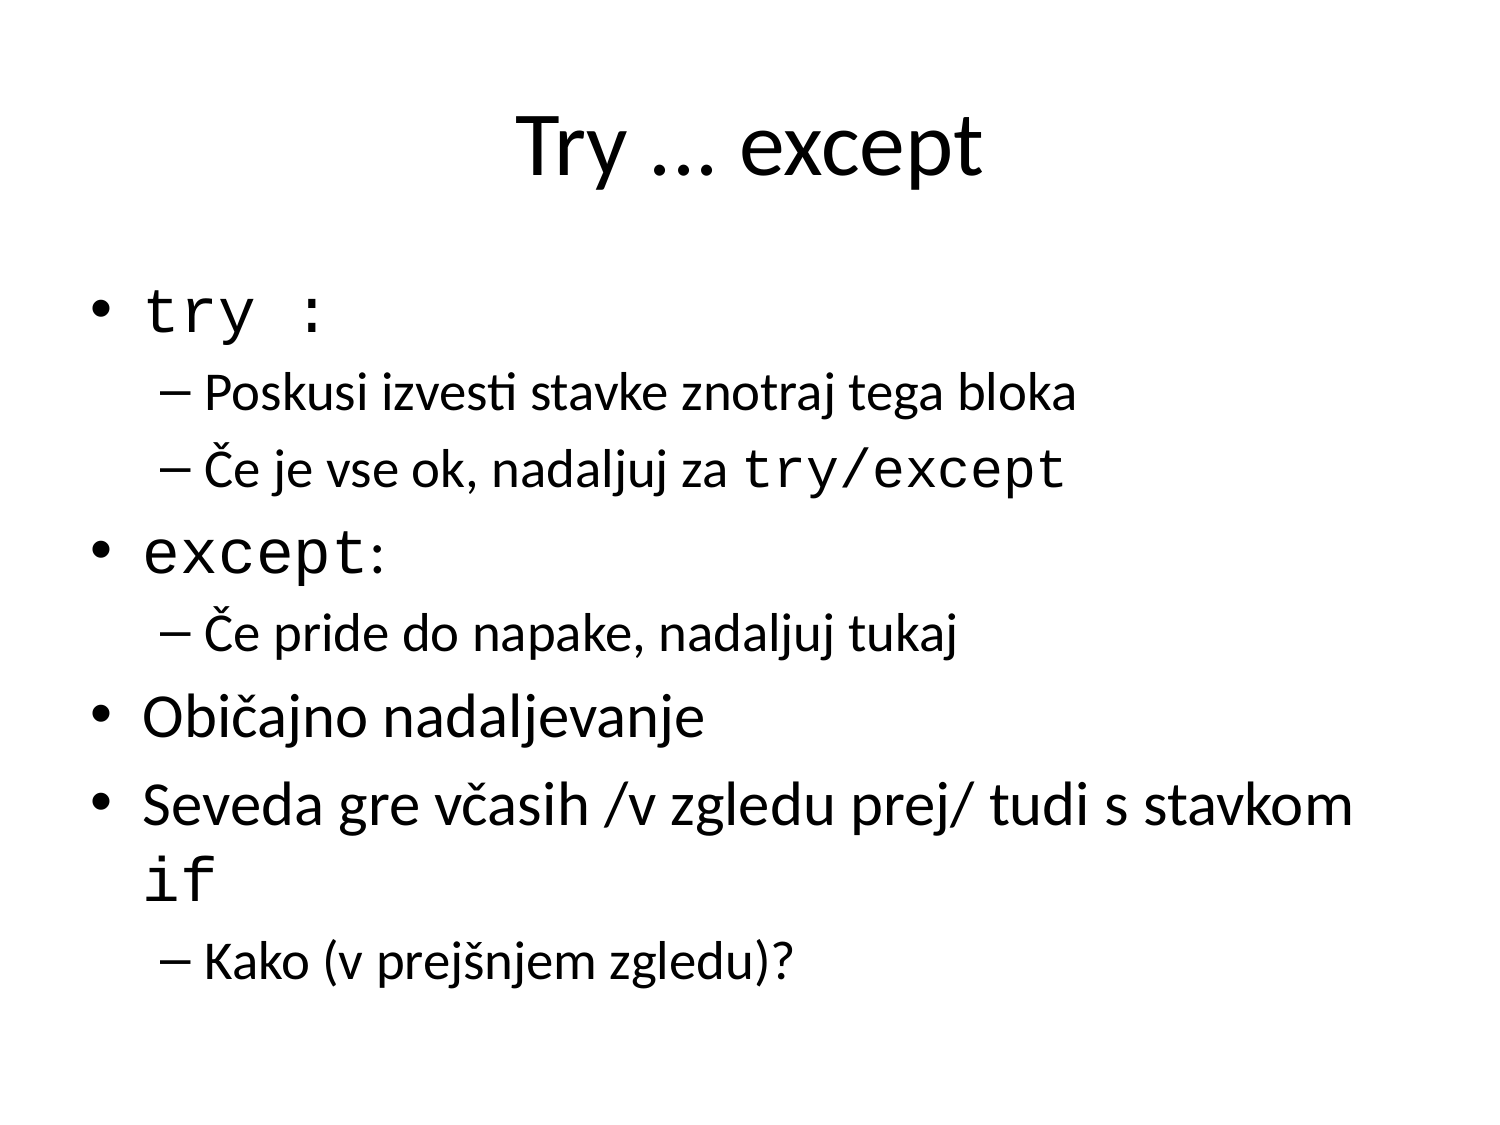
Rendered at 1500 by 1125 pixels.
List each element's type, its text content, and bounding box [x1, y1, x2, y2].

title Try ... except [75, 45, 1425, 233]
list try : Poskusi izvesti stavke znotraj tega bloka Če je vse ok, nadaljuj za try/except except: Če pride do napake, nadaljuj tukaj Običajno nadaljevanje Seveda gre včasih /v zgledu prej/ tudi s stavkom if Kako (v prejšnjem zgledu)? [75, 262, 1425, 1005]
